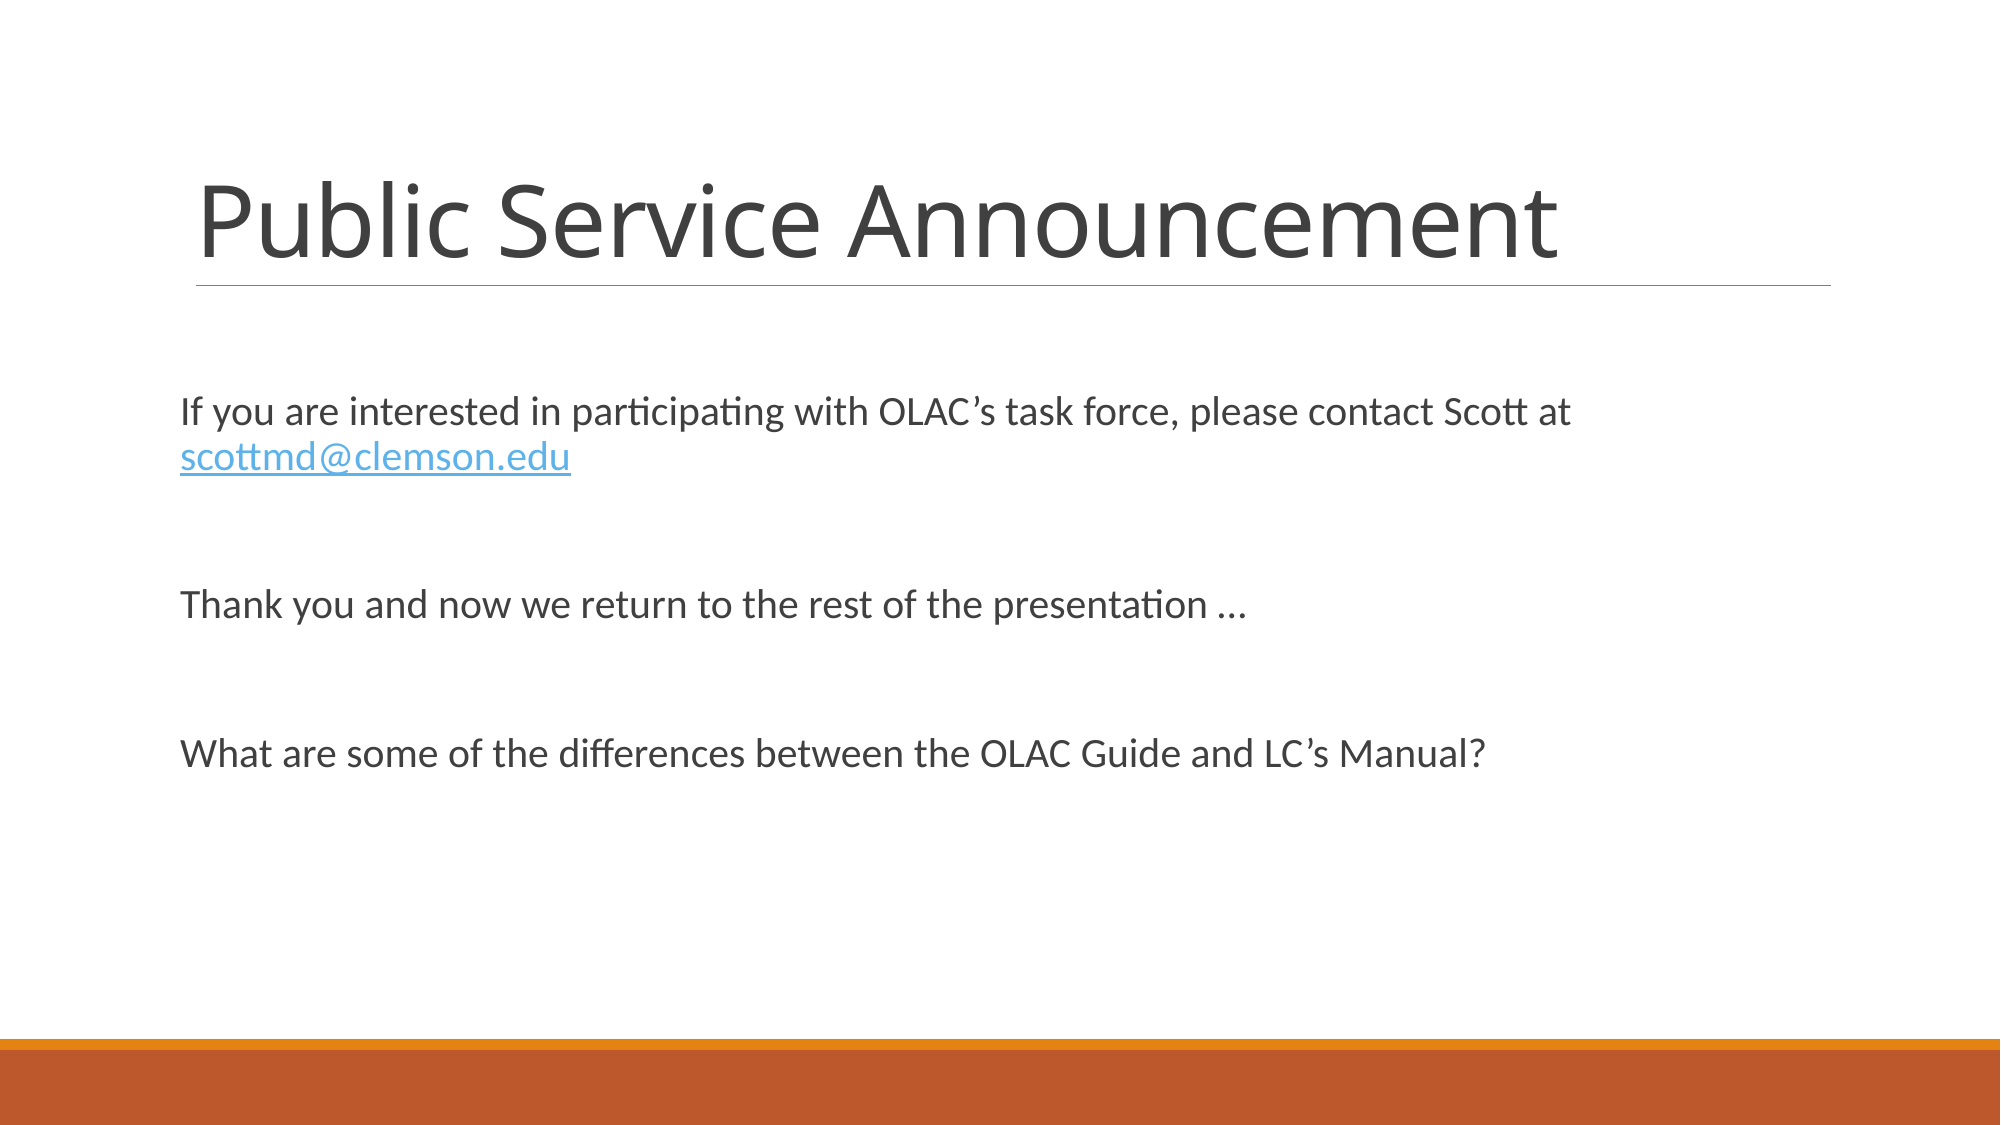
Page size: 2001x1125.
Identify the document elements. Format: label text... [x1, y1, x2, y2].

list If you are interested in participating with OLAC’s task force, please contact Scott at scottmd@clemson.edu Thank you and now we return to the rest of the presentation … What are some of the differences between the OLAC Guide and LC’s Manual? [180, 302, 1830, 963]
title Public Service Announcement [180, 47, 1830, 285]
